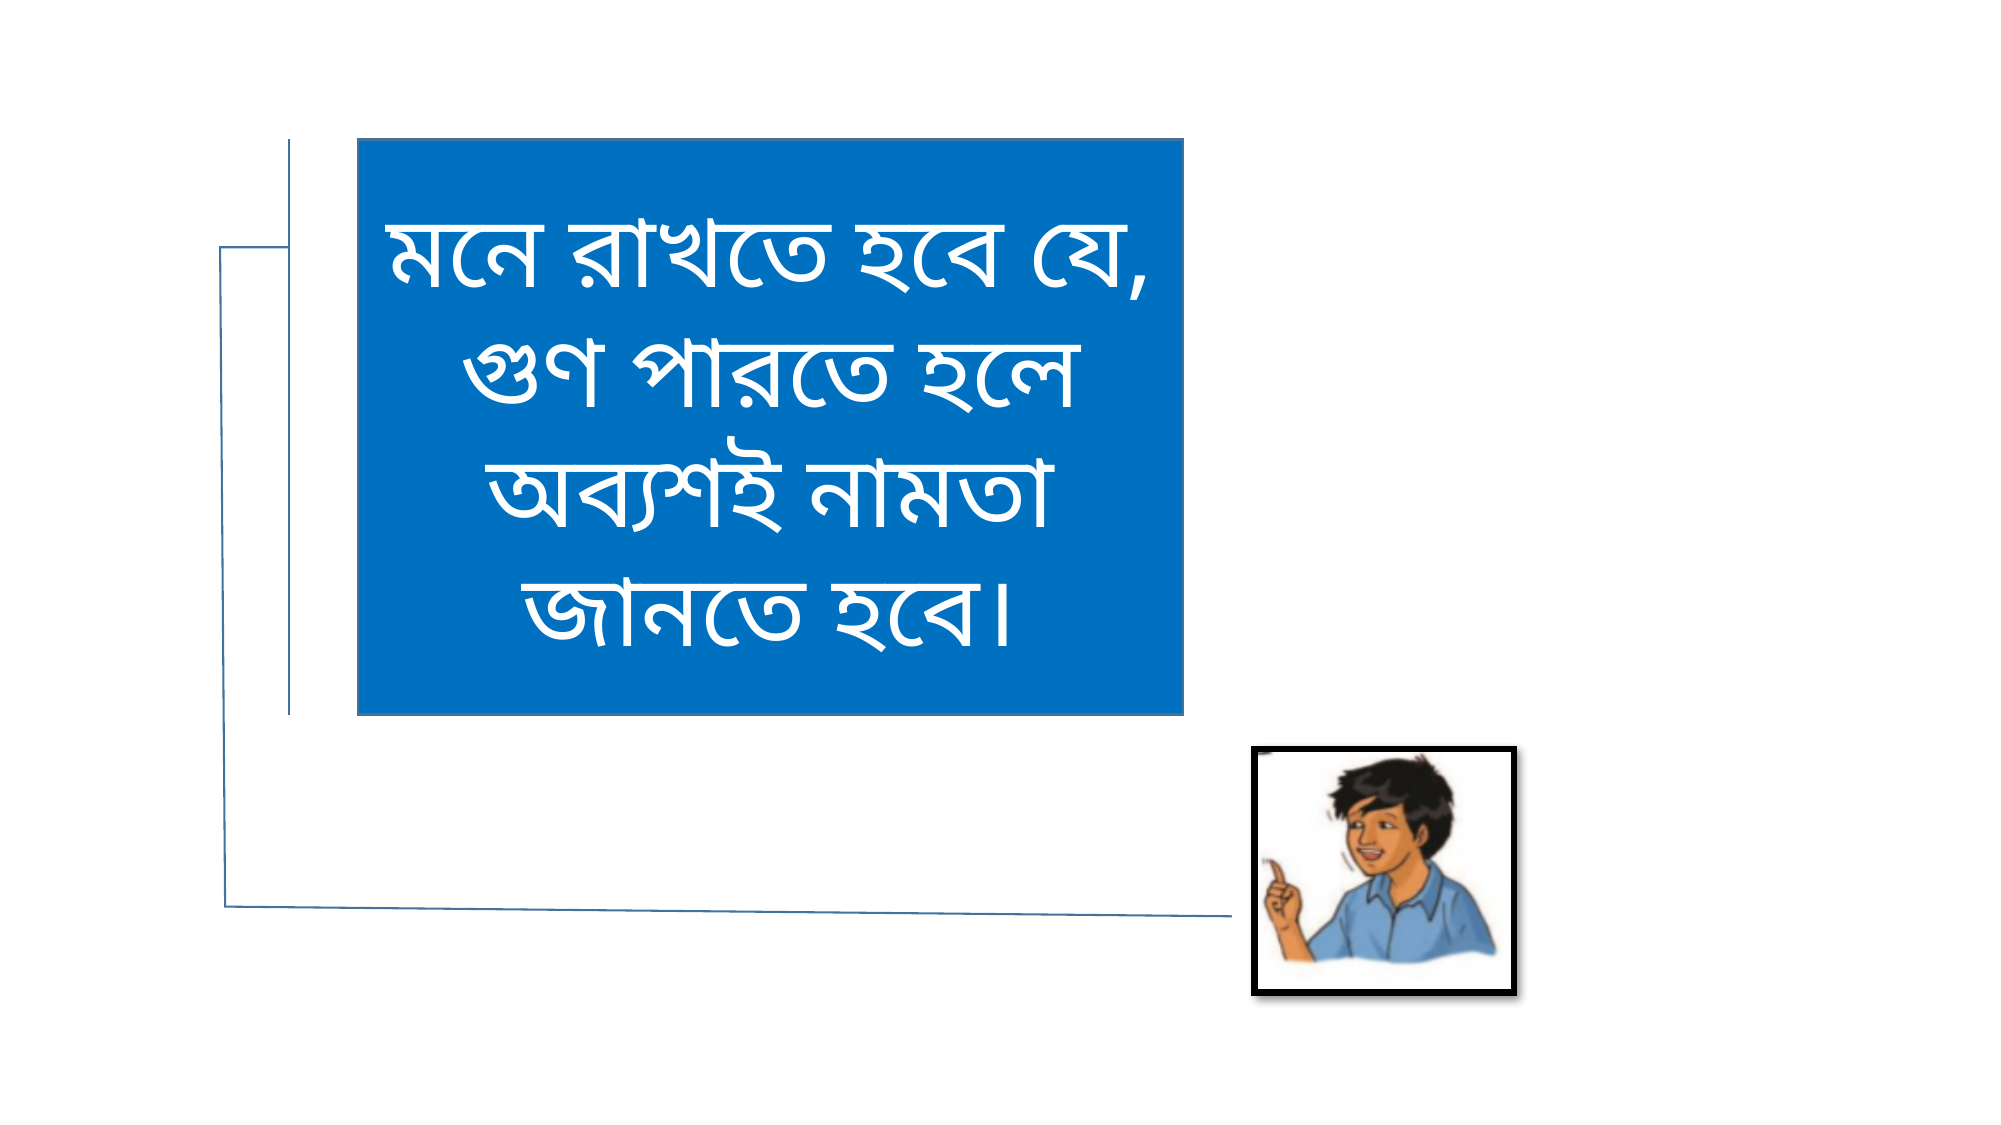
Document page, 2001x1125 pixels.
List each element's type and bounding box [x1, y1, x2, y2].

text_box [357, 139, 1511, 990]
